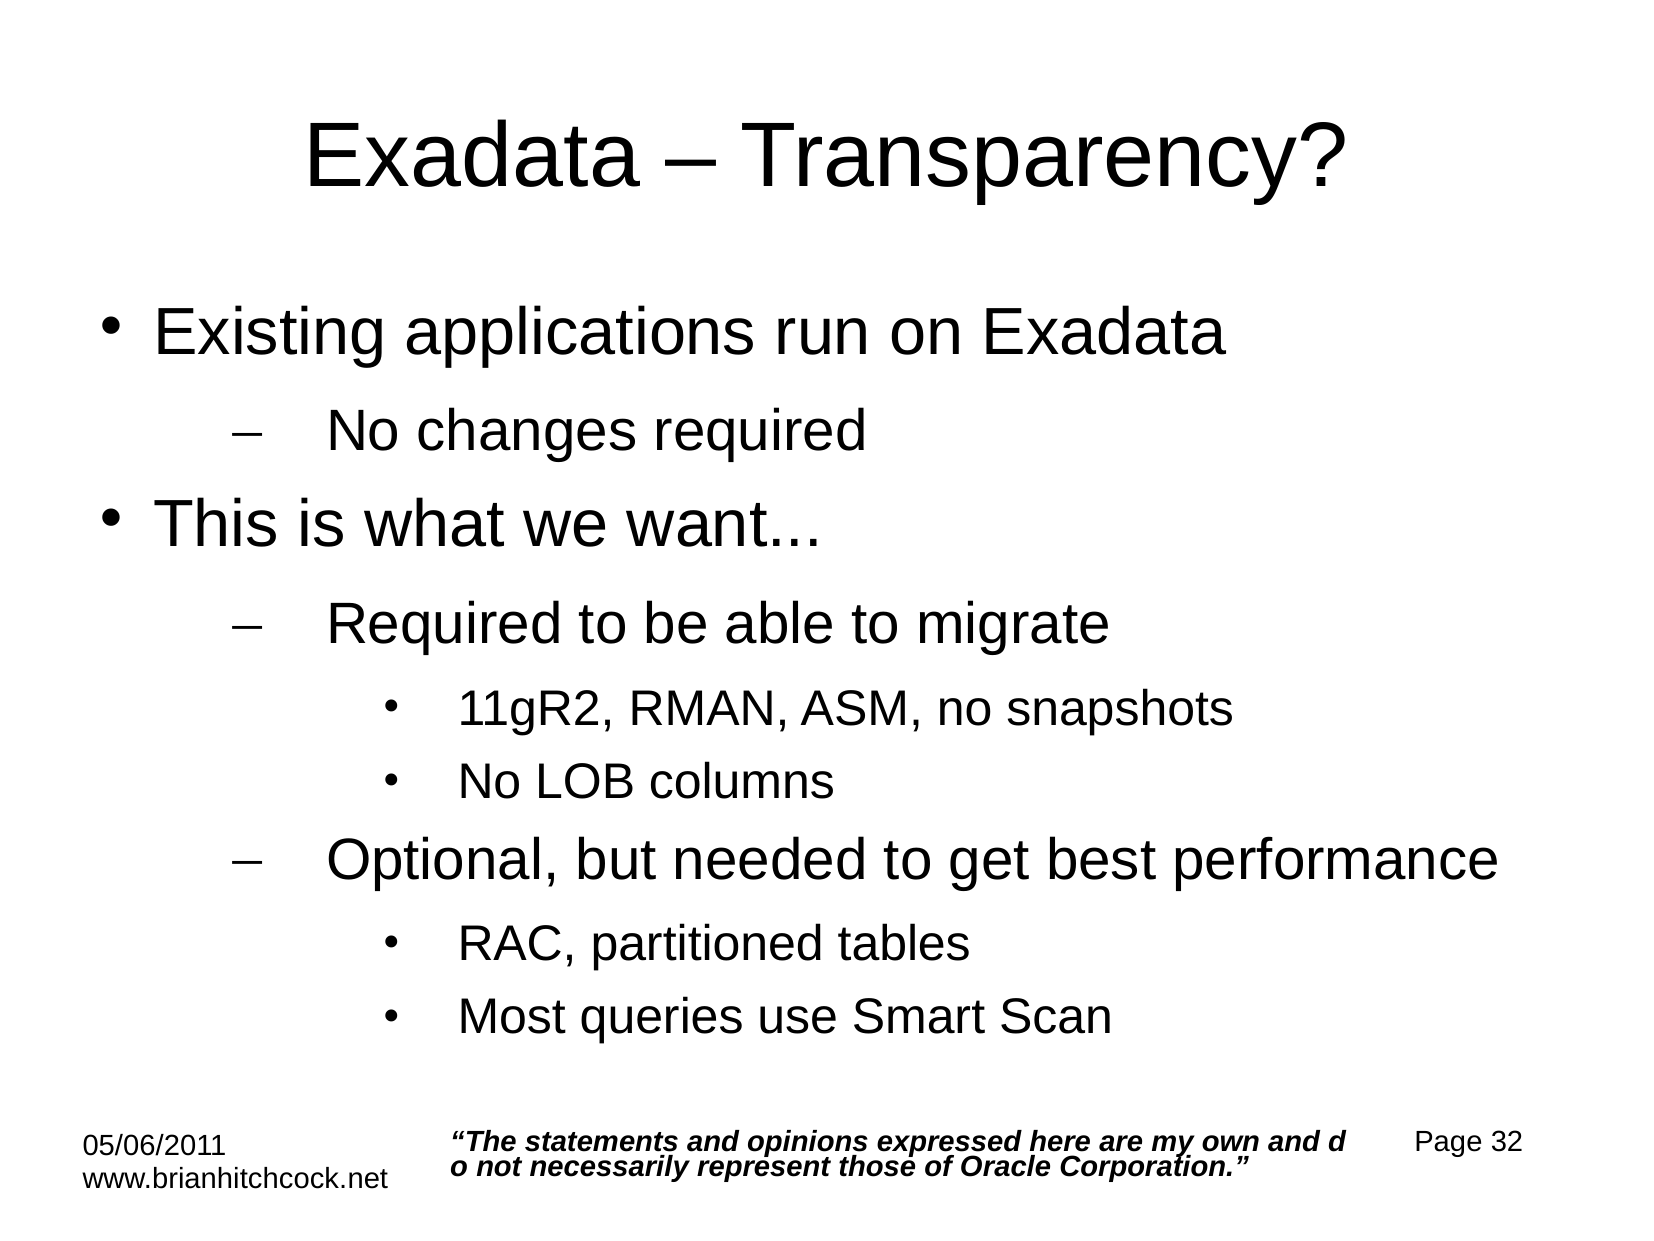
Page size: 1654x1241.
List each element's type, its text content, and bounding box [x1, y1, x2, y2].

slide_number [82, 1129, 468, 1241]
slide_number Page 32 [1414, 1124, 1654, 1158]
list Existing applications run on Exadata No changes required This is what we want... Required to be able to migrate 11gR2, RMAN, ASM, no snapshots No LOB columns Optional, but needed to get best performance RAC, partitioned tables Most queries use Smart Scan [82, 289, 1571, 1094]
footer “The statements and opinions expressed here are my own and do not necessarily represent those of Oracle Corporation.” [449, 1124, 1350, 1238]
title Exadata – Transparency? [82, 56, 1571, 250]
